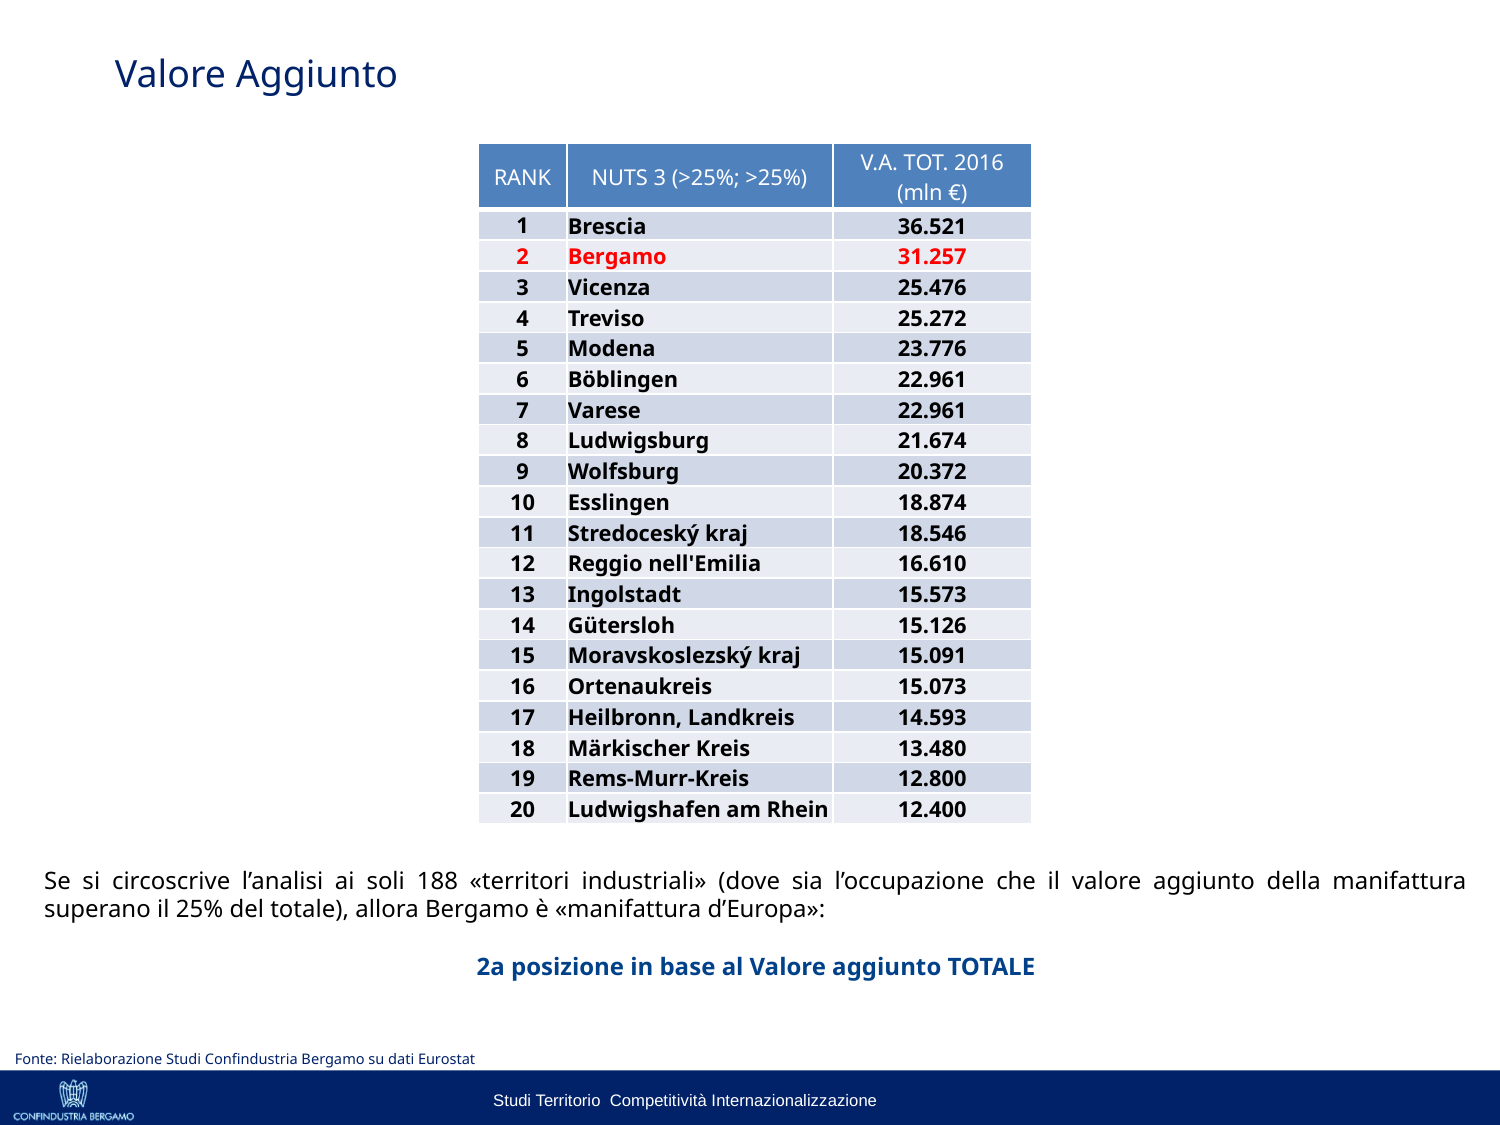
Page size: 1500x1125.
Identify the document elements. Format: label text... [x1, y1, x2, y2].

table_cell 18.874 [834, 487, 1031, 516]
table_cell 18.546 [834, 518, 1031, 547]
table_cell Modena [568, 333, 832, 362]
table_cell 2 [479, 241, 566, 270]
table_cell 20 [479, 794, 566, 823]
table_cell 11 [479, 518, 566, 547]
table_cell 13 [479, 579, 566, 608]
table_cell Stredoceský kraj [568, 518, 832, 547]
table_cell Wolfsburg [568, 456, 832, 485]
table_cell 13.480 [834, 733, 1031, 762]
table_cell 15.073 [834, 671, 1031, 700]
table_cell 12.800 [834, 763, 1031, 792]
table_cell Bergamo [568, 241, 832, 270]
table_cell 22.961 [834, 364, 1031, 393]
picture [3, 1070, 148, 1125]
table_cell 12 [479, 548, 566, 577]
table_cell Rems-Murr-Kreis [568, 763, 832, 792]
table_cell 23.776 [834, 333, 1031, 362]
table_cell 15.573 [834, 579, 1031, 608]
table_cell 22.961 [834, 395, 1031, 424]
table_cell 15.091 [834, 640, 1031, 669]
table_cell 3 [479, 272, 566, 301]
table_cell Heilbronn, Landkreis [568, 702, 832, 731]
table_cell Ludwigsburg [568, 425, 832, 454]
table_cell 17 [479, 702, 566, 731]
text_box Fonte: Rielaborazione Studi Confindustria Bergamo su dati Eurostat [0, 1045, 941, 1072]
table_cell Gütersloh [568, 610, 832, 639]
table_cell Reggio nell'Emilia [568, 548, 832, 577]
table_cell Vicenza [568, 272, 832, 301]
table_cell Varese [568, 395, 832, 424]
text_box Se si circoscrive l’analisi ai soli 188 «territori industriali» (dove sia l’occupazione che il valore aggiunto della manifattura superano il 25% del totale), allora Bergamo è «manifattura d’Europa»: 2a posizione in base al Valore aggiunto TOTALE [29, 857, 1483, 988]
text_box [151, 1070, 1500, 1125]
table_cell 21.674 [834, 425, 1031, 454]
table_cell 1 [479, 212, 566, 239]
table_cell 20.372 [834, 456, 1031, 485]
table_cell 16.610 [834, 548, 1031, 577]
table_cell Böblingen [568, 364, 832, 393]
table_cell Ingolstadt [568, 579, 832, 608]
table_header V.A. TOT. 2016 (mln €) [834, 144, 1031, 207]
table_cell Märkischer Kreis [568, 733, 832, 762]
text_box Valore Aggiunto [100, 42, 1329, 103]
table_cell Moravskoslezský kraj [568, 640, 832, 669]
table_cell Treviso [568, 303, 832, 332]
table_cell 31.257 [834, 241, 1031, 270]
table_cell 12.400 [834, 794, 1031, 823]
table_cell 7 [479, 395, 566, 424]
table_cell Ludwigshafen am Rhein [568, 794, 832, 823]
table_cell 25.476 [834, 272, 1031, 301]
table_cell 19 [479, 763, 566, 792]
table_cell 18 [479, 733, 566, 762]
table_cell 15 [479, 640, 566, 669]
table_cell 14 [479, 610, 566, 639]
table_header RANK [479, 144, 566, 207]
table_cell 36.521 [834, 212, 1031, 239]
table_cell 16 [479, 671, 566, 700]
table_cell 6 [479, 364, 566, 393]
text_box Studi Territorio Competitività Internazionalizzazione [478, 1082, 904, 1117]
table_cell 15.126 [834, 610, 1031, 639]
table_cell 4 [479, 303, 566, 332]
table_cell 25.272 [834, 303, 1031, 332]
table_cell 14.593 [834, 702, 1031, 731]
table_cell Esslingen [568, 487, 832, 516]
table_cell 9 [479, 456, 566, 485]
table_header NUTS 3 (>25%; >25%) [568, 144, 832, 207]
table_cell Ortenaukreis [568, 671, 832, 700]
table_cell 8 [479, 425, 566, 454]
table_cell Brescia [568, 212, 832, 239]
table_cell 5 [479, 333, 566, 362]
table_cell 10 [479, 487, 566, 516]
